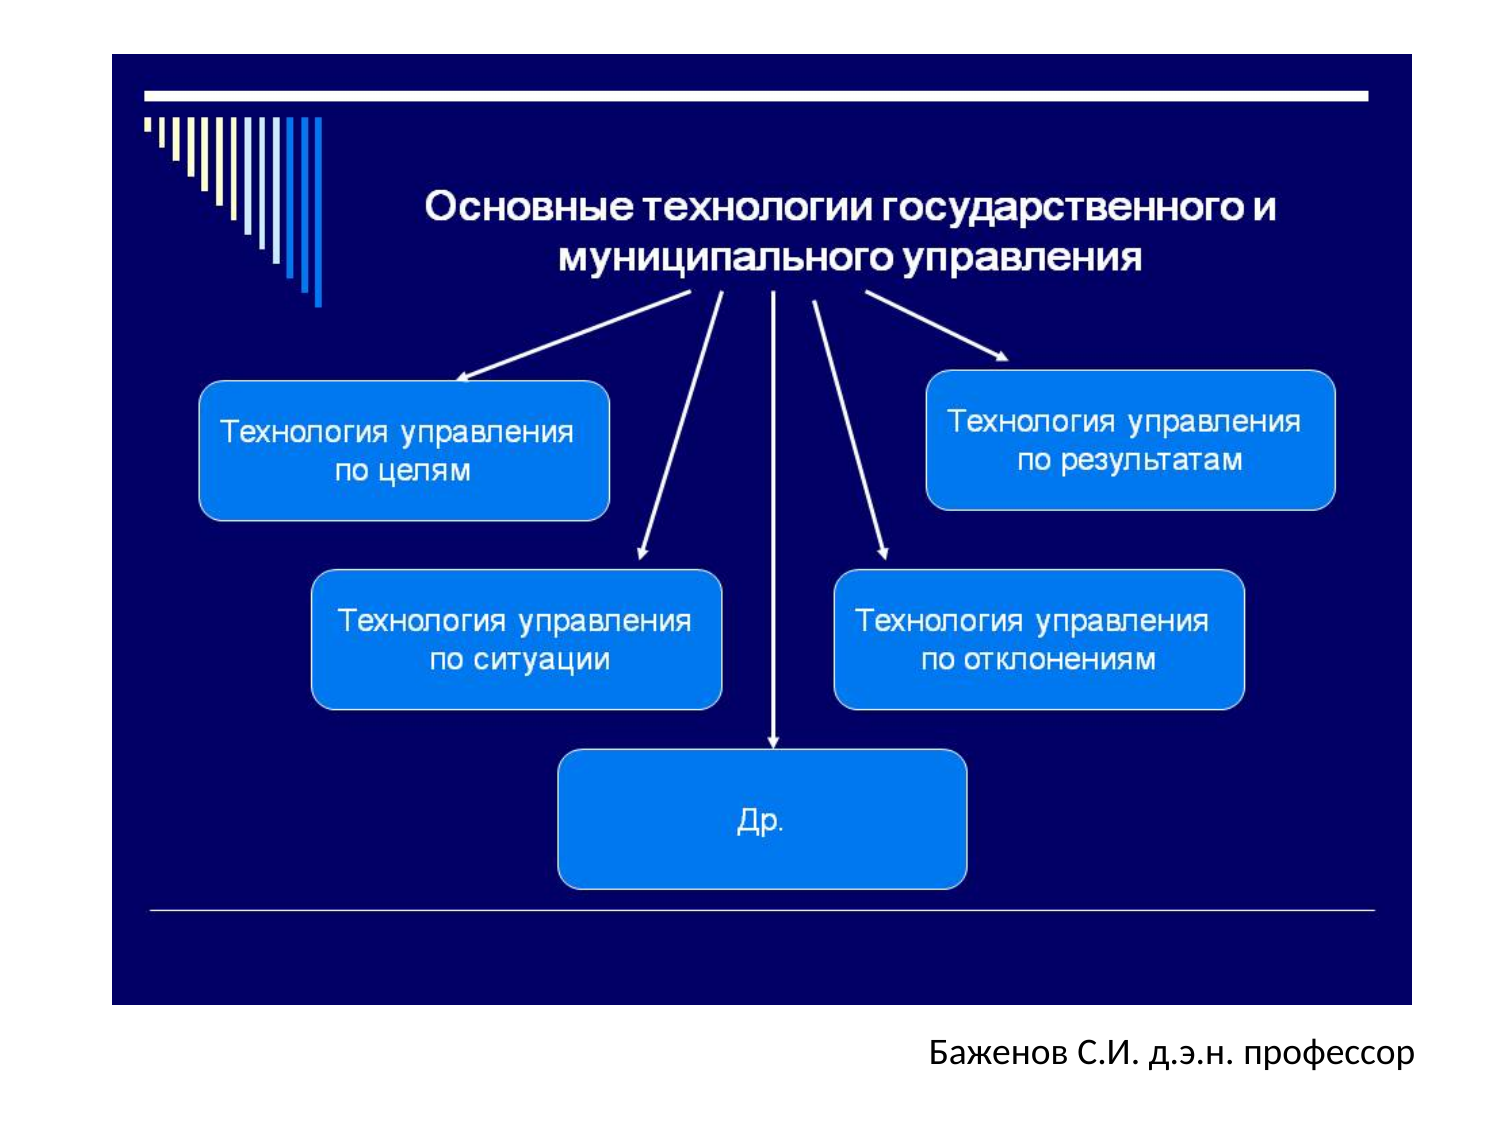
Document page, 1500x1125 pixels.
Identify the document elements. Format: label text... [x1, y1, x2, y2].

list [111, 54, 1412, 1006]
text_box Баженов С.И. д.э.н. профессор [913, 1019, 1500, 1080]
